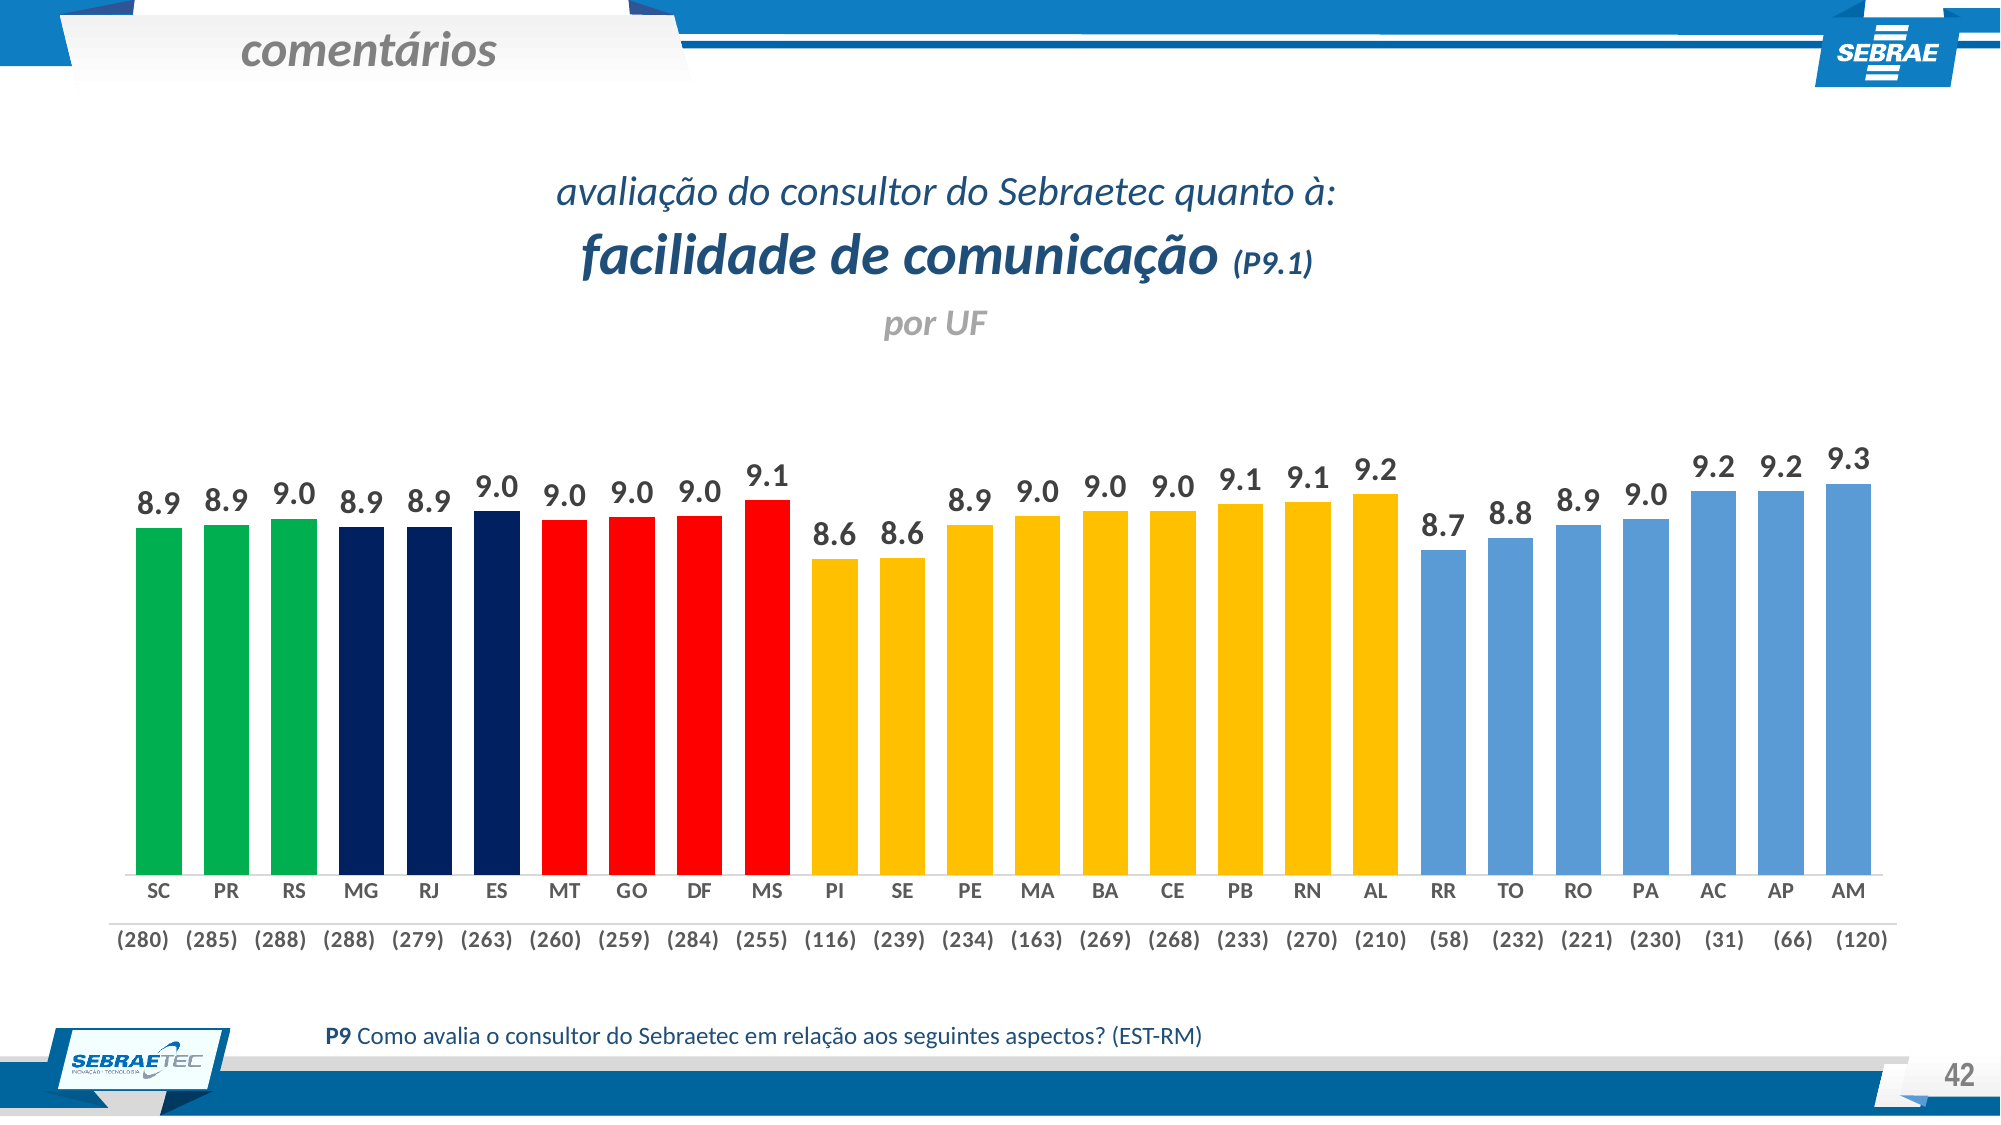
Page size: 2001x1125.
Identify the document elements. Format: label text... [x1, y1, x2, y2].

text_box por UF [647, 294, 1224, 350]
text_box facilidade de comunicação (P9.1) [535, 208, 1360, 294]
text_box comentários [90, 16, 648, 80]
picture [57, 1030, 222, 1090]
text_box P9 Como avalia o consultor do Sebraetec em relação aos seguintes aspectos? (EST-RM) [310, 1012, 1531, 1060]
text_box avaliação do consultor do Sebraetec quanto à: [535, 156, 1360, 208]
chart [88, 383, 1920, 977]
